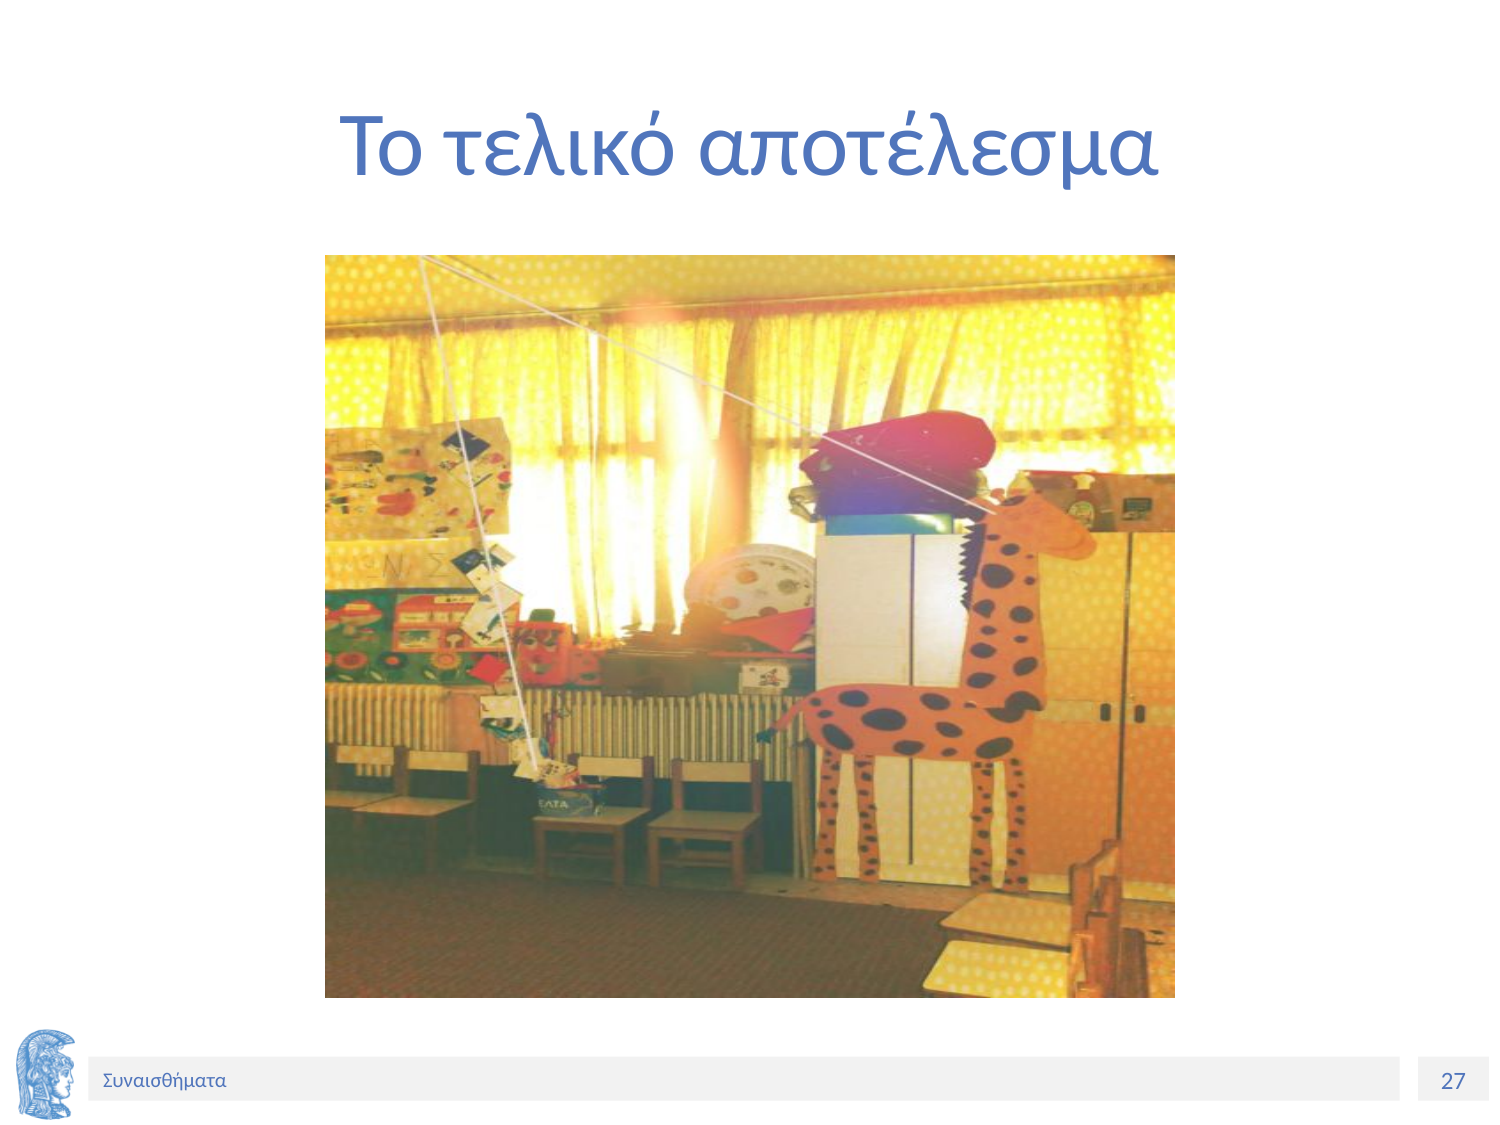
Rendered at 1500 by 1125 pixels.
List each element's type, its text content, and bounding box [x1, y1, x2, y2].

title Το τελικό αποτέλεσμα [75, 45, 1425, 233]
picture [9, 1026, 81, 1120]
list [324, 255, 1175, 999]
